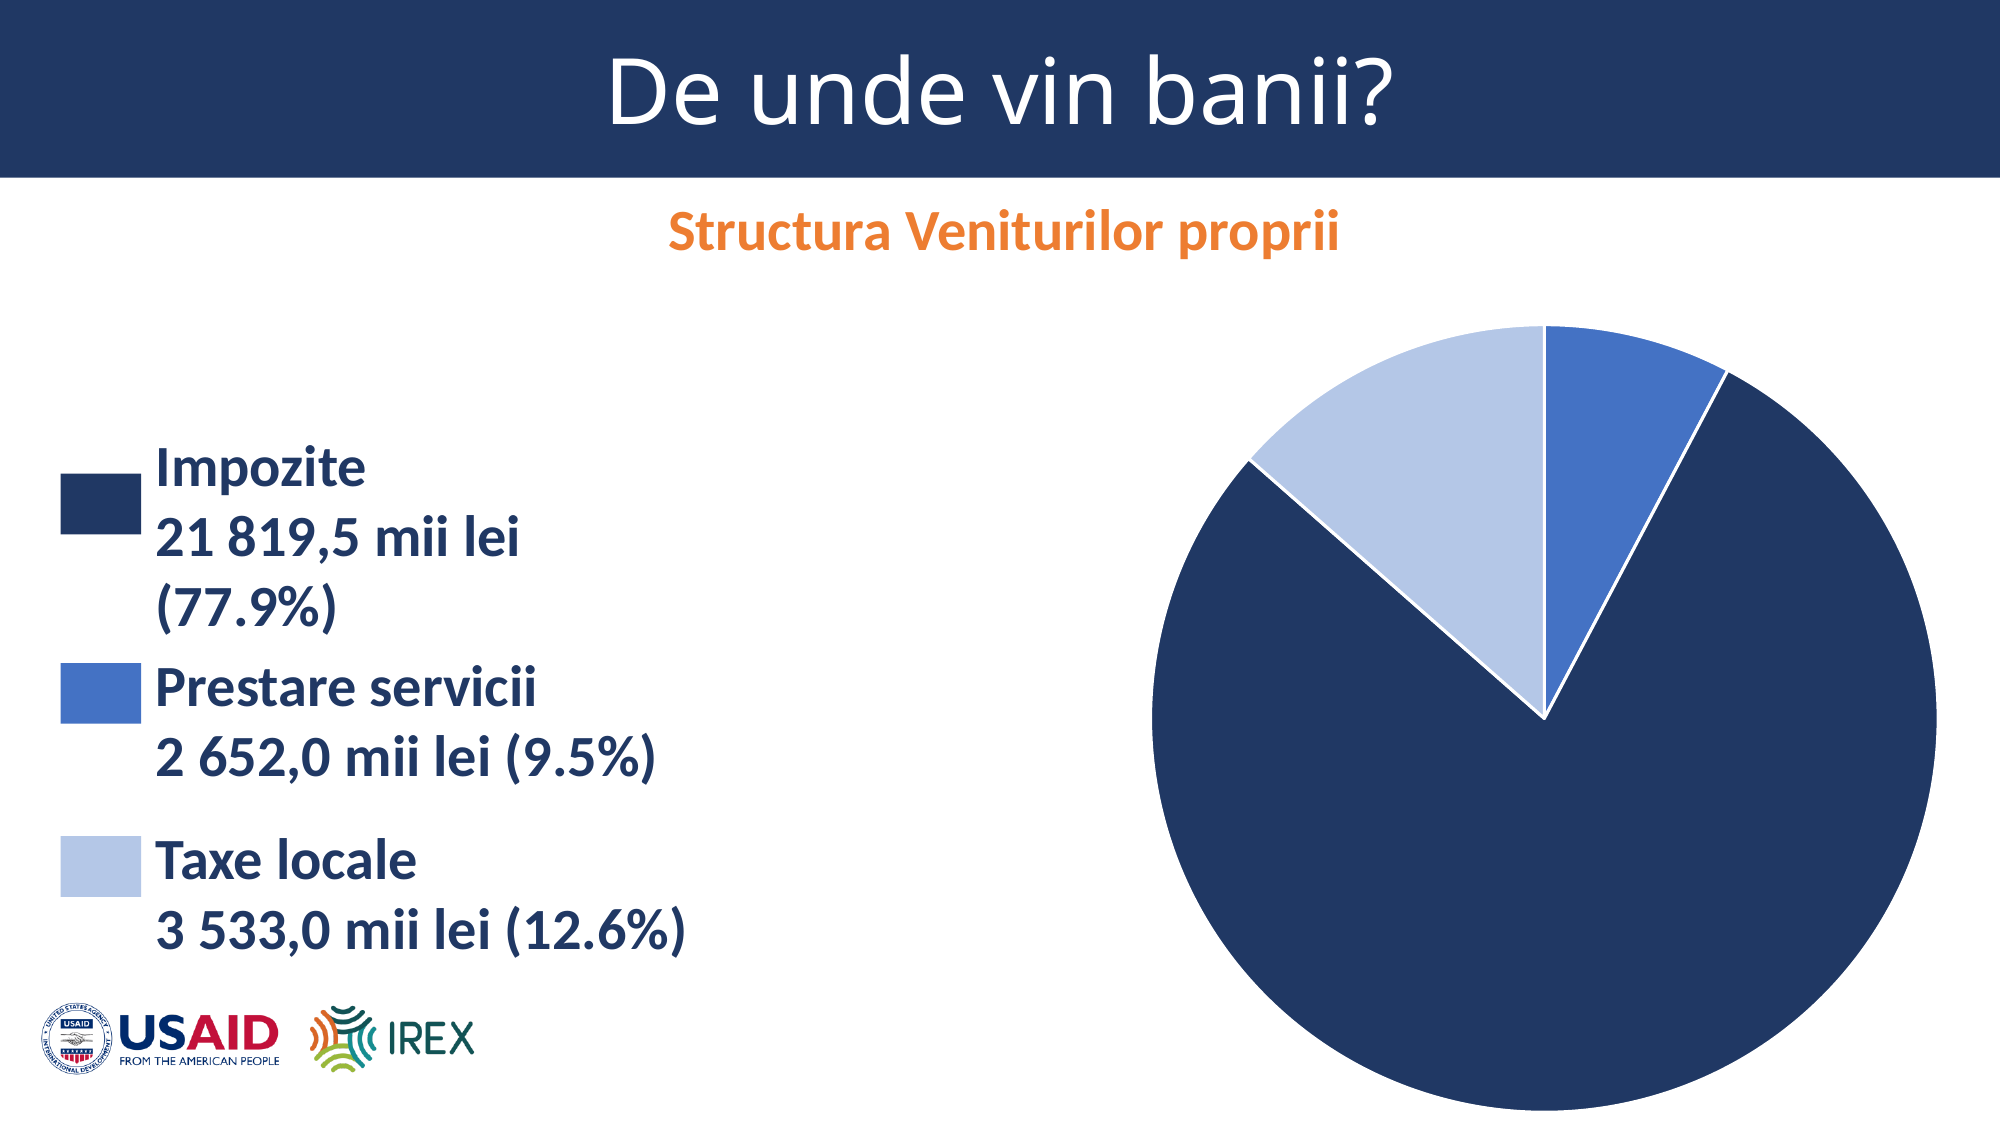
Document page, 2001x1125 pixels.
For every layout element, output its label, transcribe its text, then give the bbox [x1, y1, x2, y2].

text_box [60, 473, 142, 535]
text_box [0, 0, 2000, 179]
text_box Taxe locale 3 533,0 mii lei (12.6%) [141, 813, 705, 969]
text_box Impozite 21 819,5 mii lei (77.9%) [141, 420, 693, 646]
text_box [60, 662, 142, 725]
text_box [60, 835, 142, 898]
chart [705, 291, 1971, 1125]
title De unde vin banii? [25, 38, 1975, 159]
text_box Prestare servicii 2 652,0 mii lei (9.5%) [141, 641, 705, 796]
text_box Structura Veniturilor proprii [34, 185, 1975, 270]
picture [34, 989, 490, 1088]
